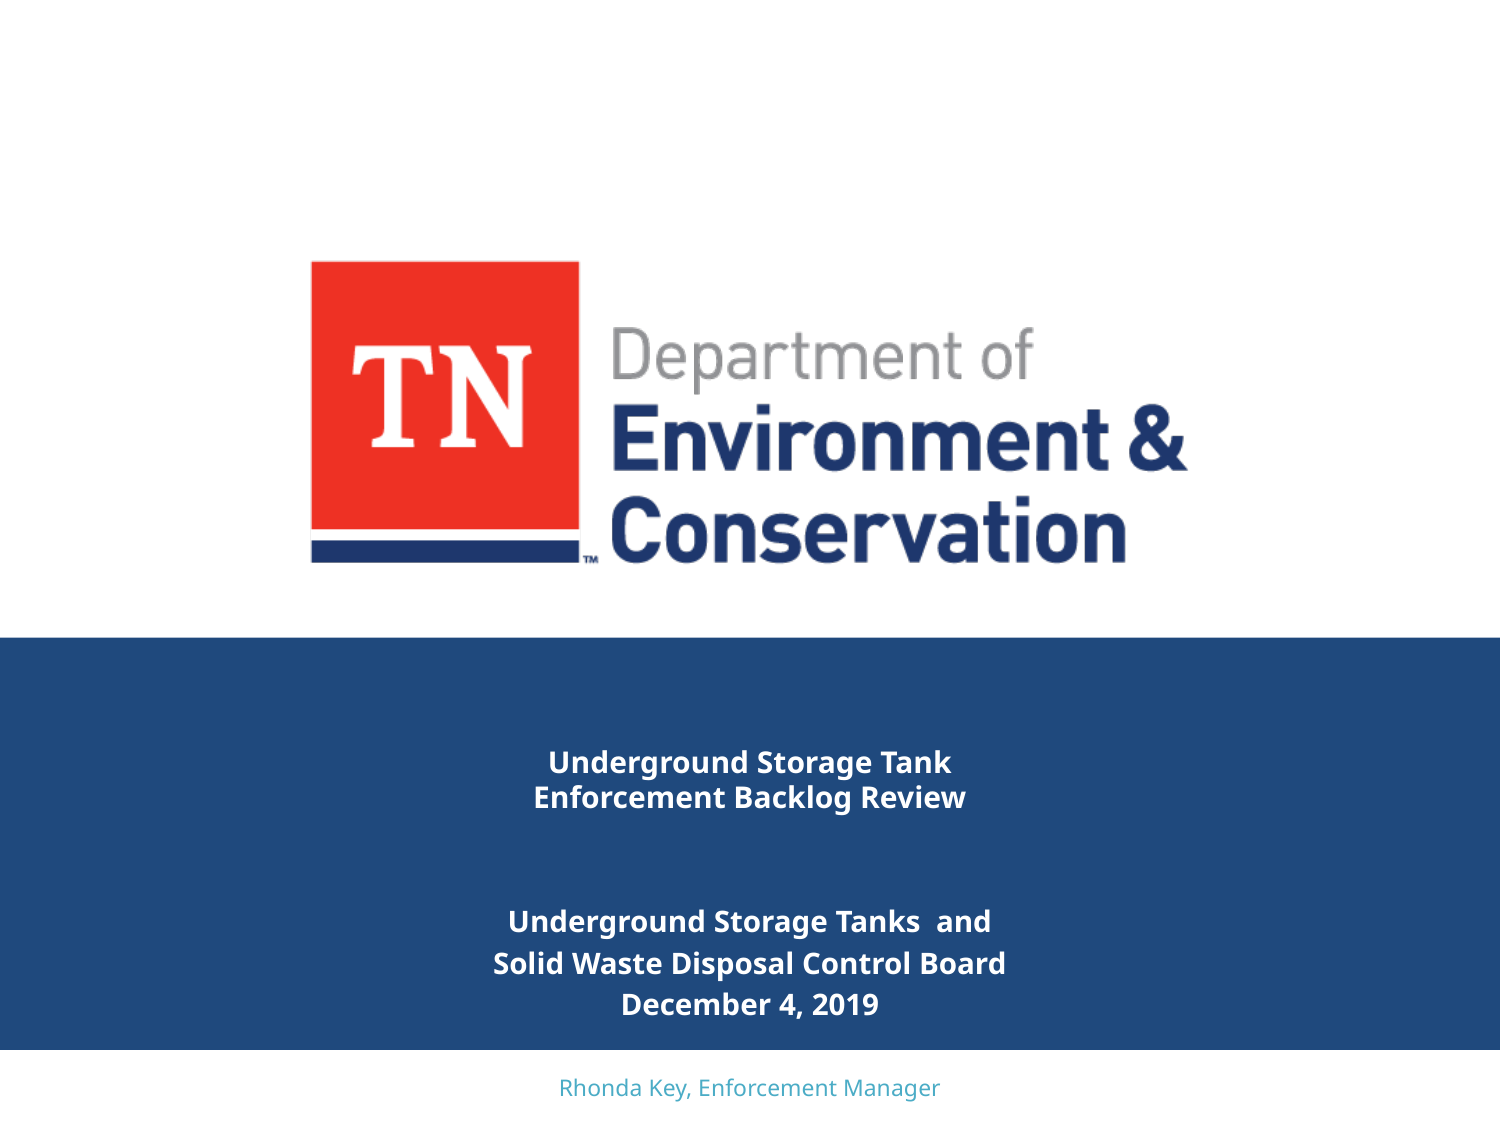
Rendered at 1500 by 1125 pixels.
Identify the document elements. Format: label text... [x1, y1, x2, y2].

title Underground Storage Tank Enforcement Backlog Review [24, 662, 1475, 895]
list Rhonda Key, Enforcement Manager [0, 1050, 1500, 1125]
list Underground Storage Tanks and Solid Waste Disposal Control Board December 4, 2019 [24, 895, 1475, 1030]
picture [262, 187, 1238, 638]
